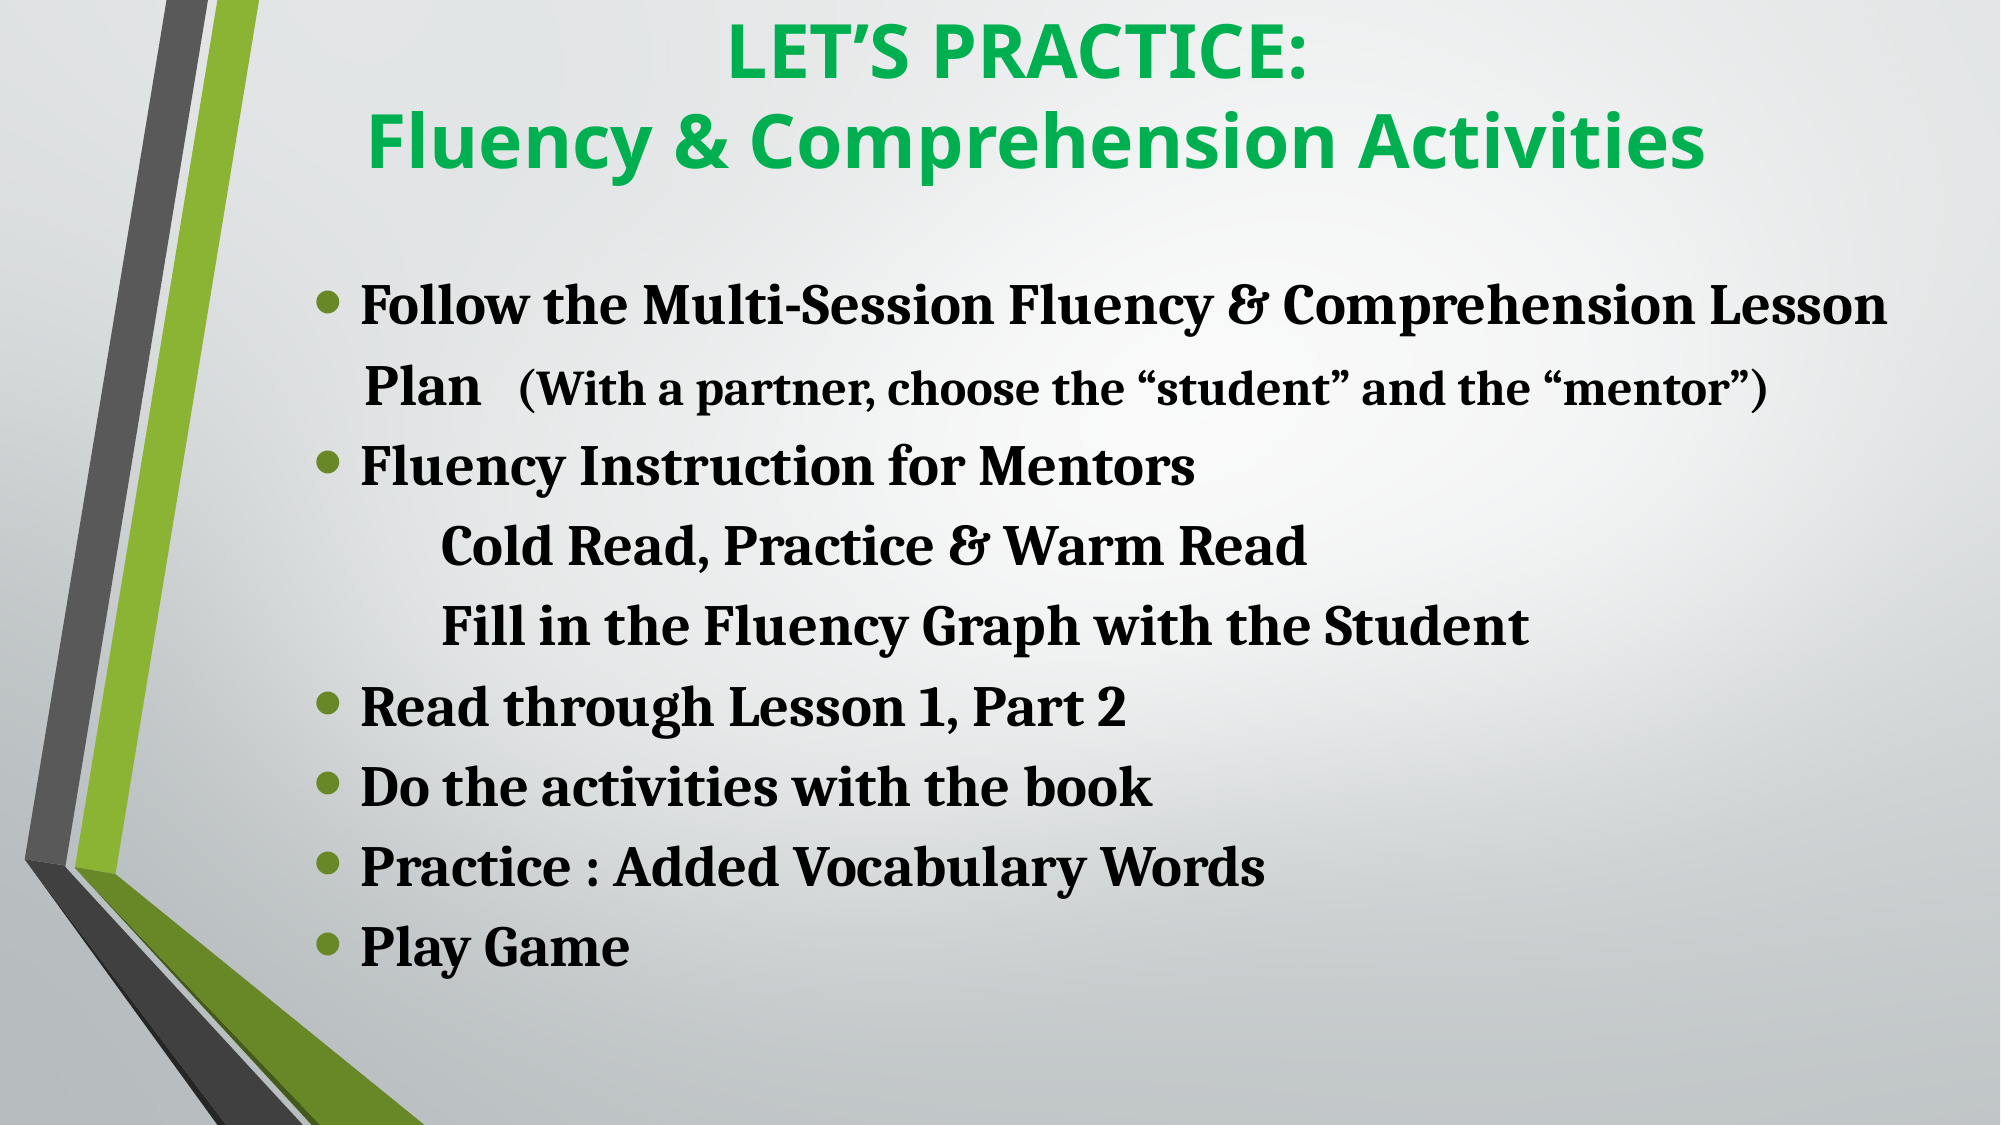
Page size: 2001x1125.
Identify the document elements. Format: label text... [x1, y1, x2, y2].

list Follow the Multi-Session Fluency & Comprehension Lesson Plan (With a partner, choose the “student” and the “mentor”) Fluency Instruction for Mentors Cold Read, Practice & Warm Read Fill in the Fluency Graph with the Student Read through Lesson 1, Part 2 Do the activities with the book Practice : Added Vocabulary Words Play Game [298, 197, 1973, 1061]
title LET’S PRACTICE: Fluency & Comprehension Activities [287, 0, 1787, 188]
